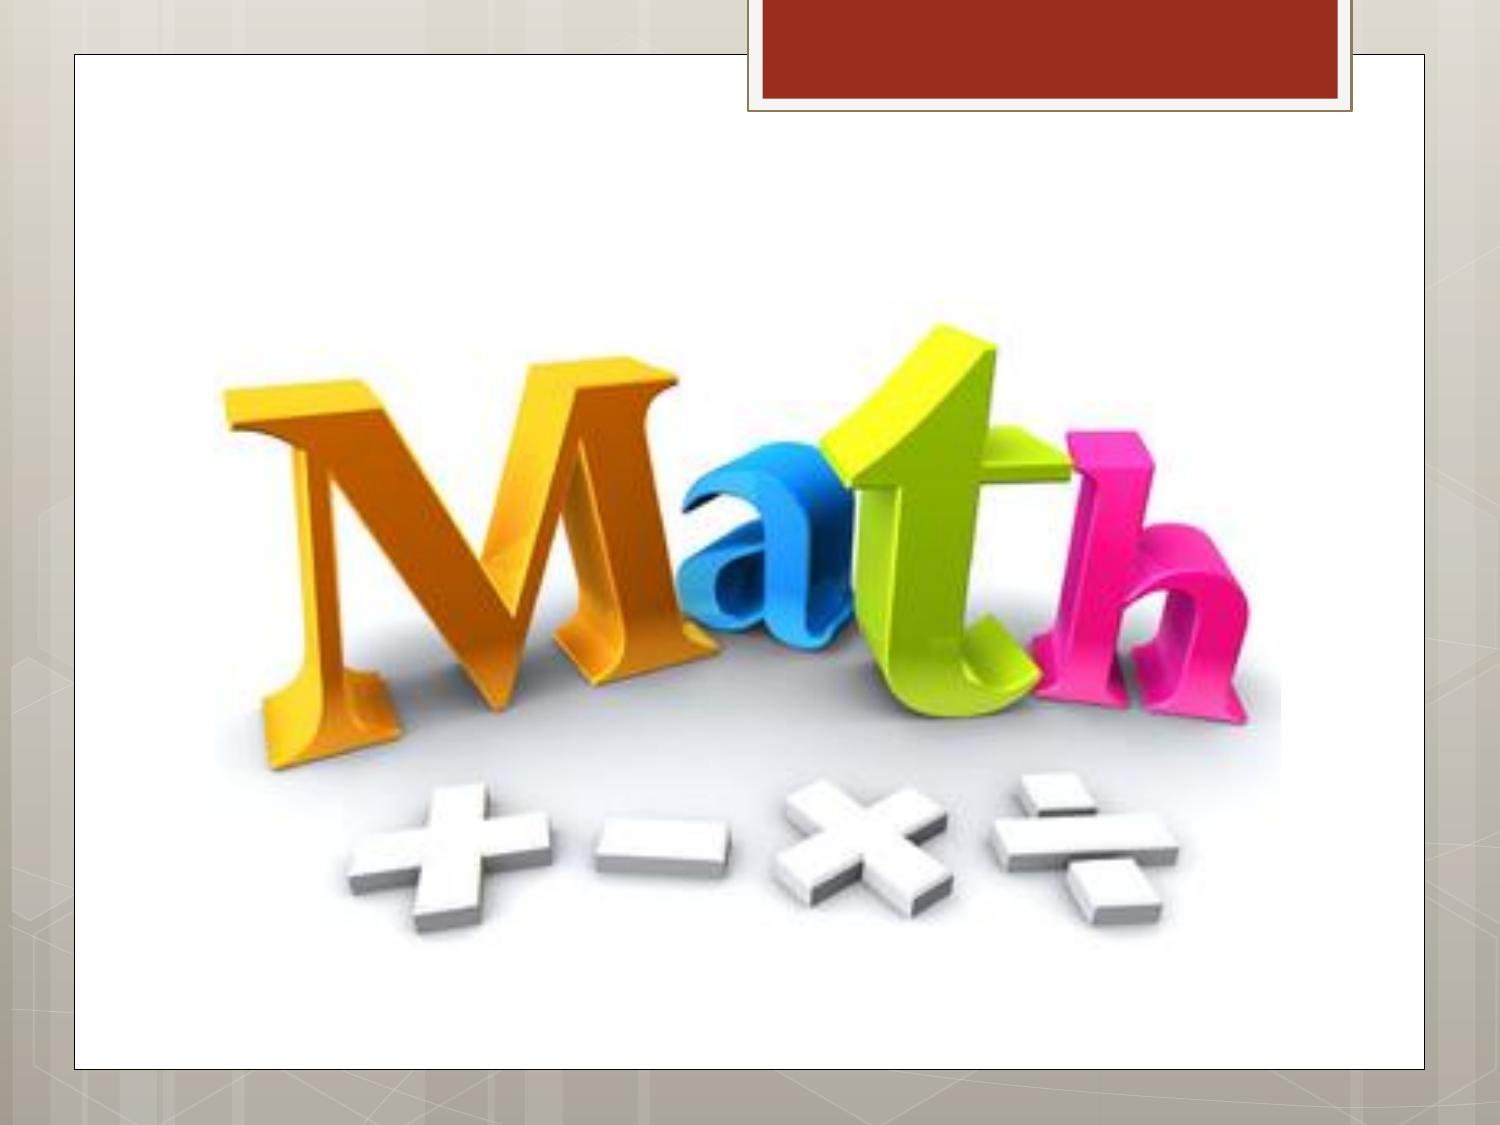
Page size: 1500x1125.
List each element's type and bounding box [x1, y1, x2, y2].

list [214, 299, 1281, 949]
